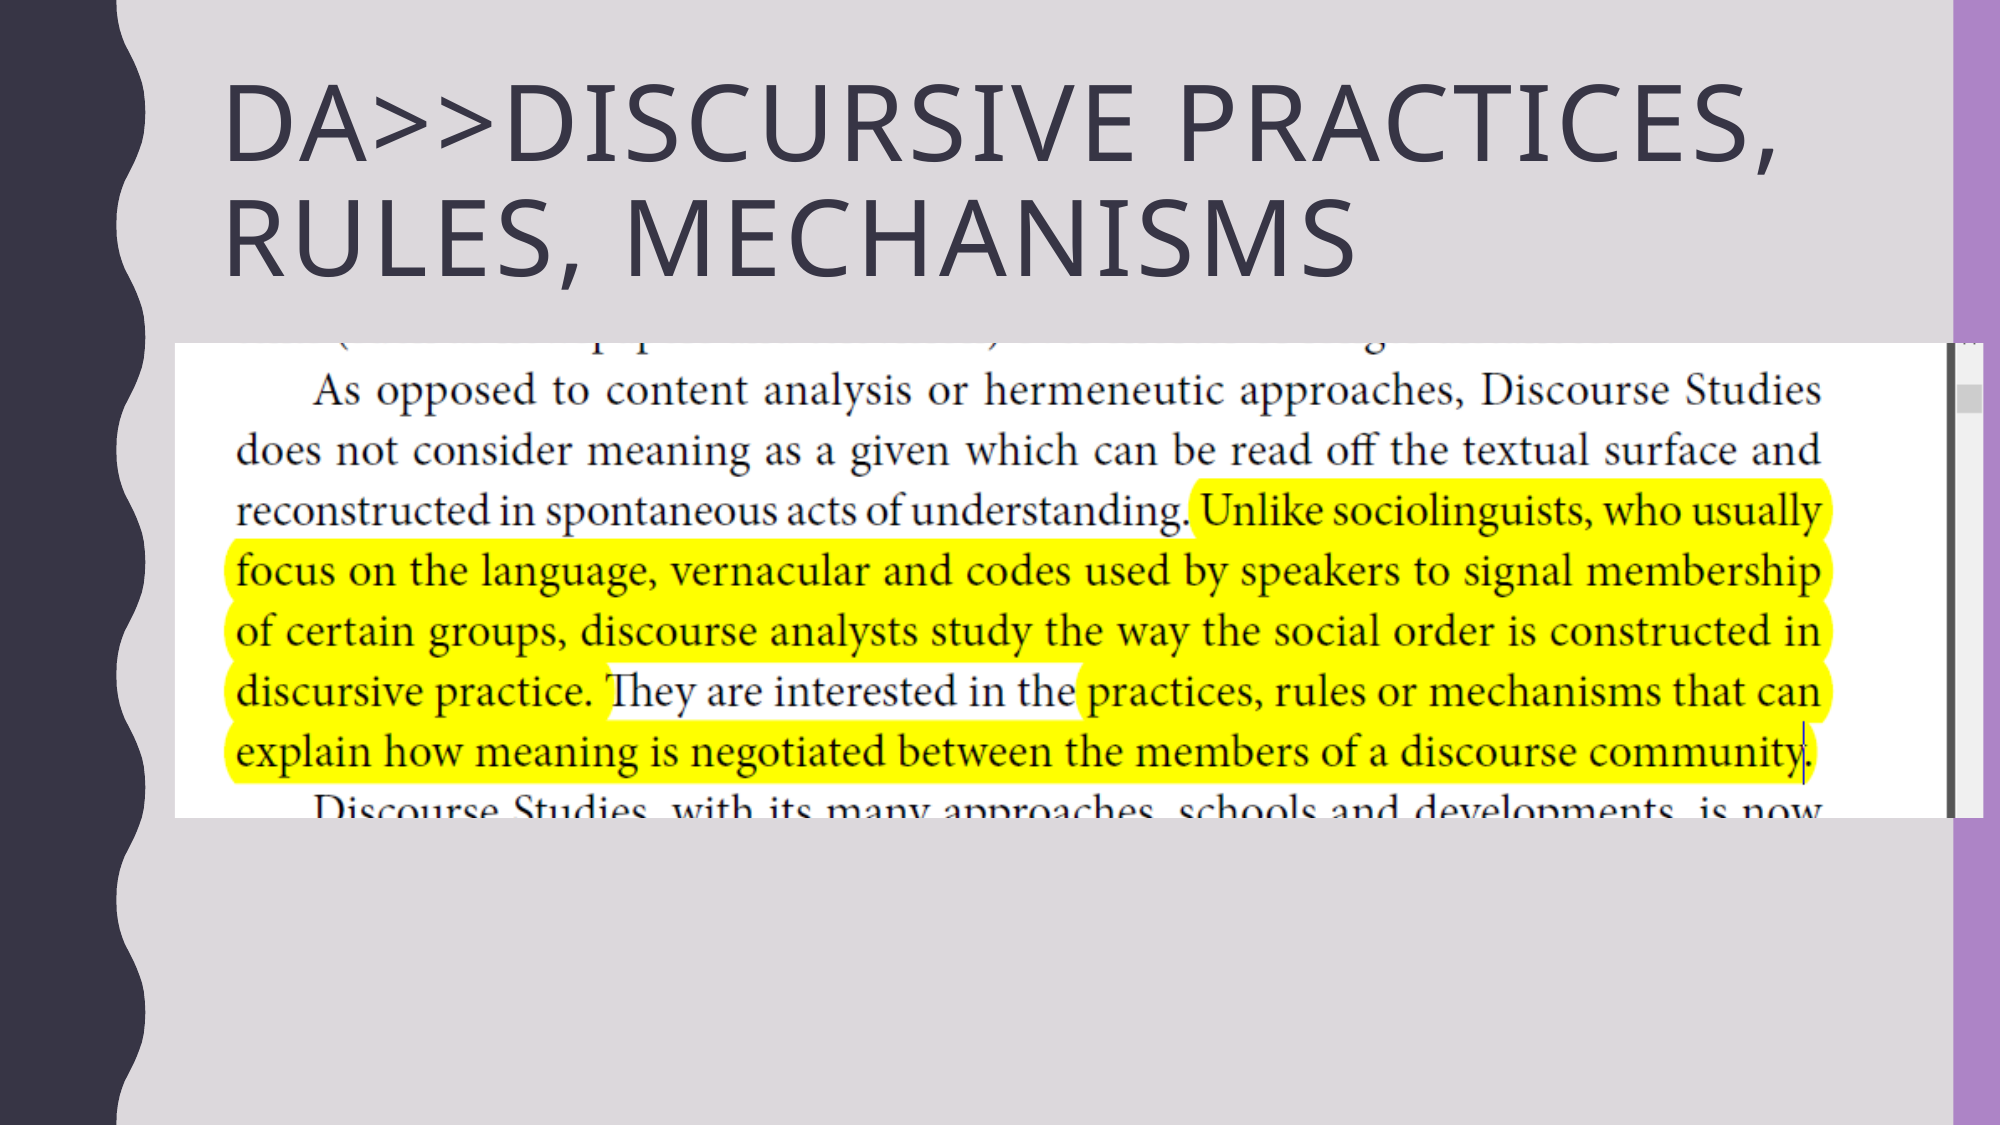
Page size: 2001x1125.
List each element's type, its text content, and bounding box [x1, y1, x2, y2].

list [174, 343, 1984, 818]
title DA>>DISCURSIVE PRACTICES, RULES, MECHANISMS [205, 62, 1875, 308]
